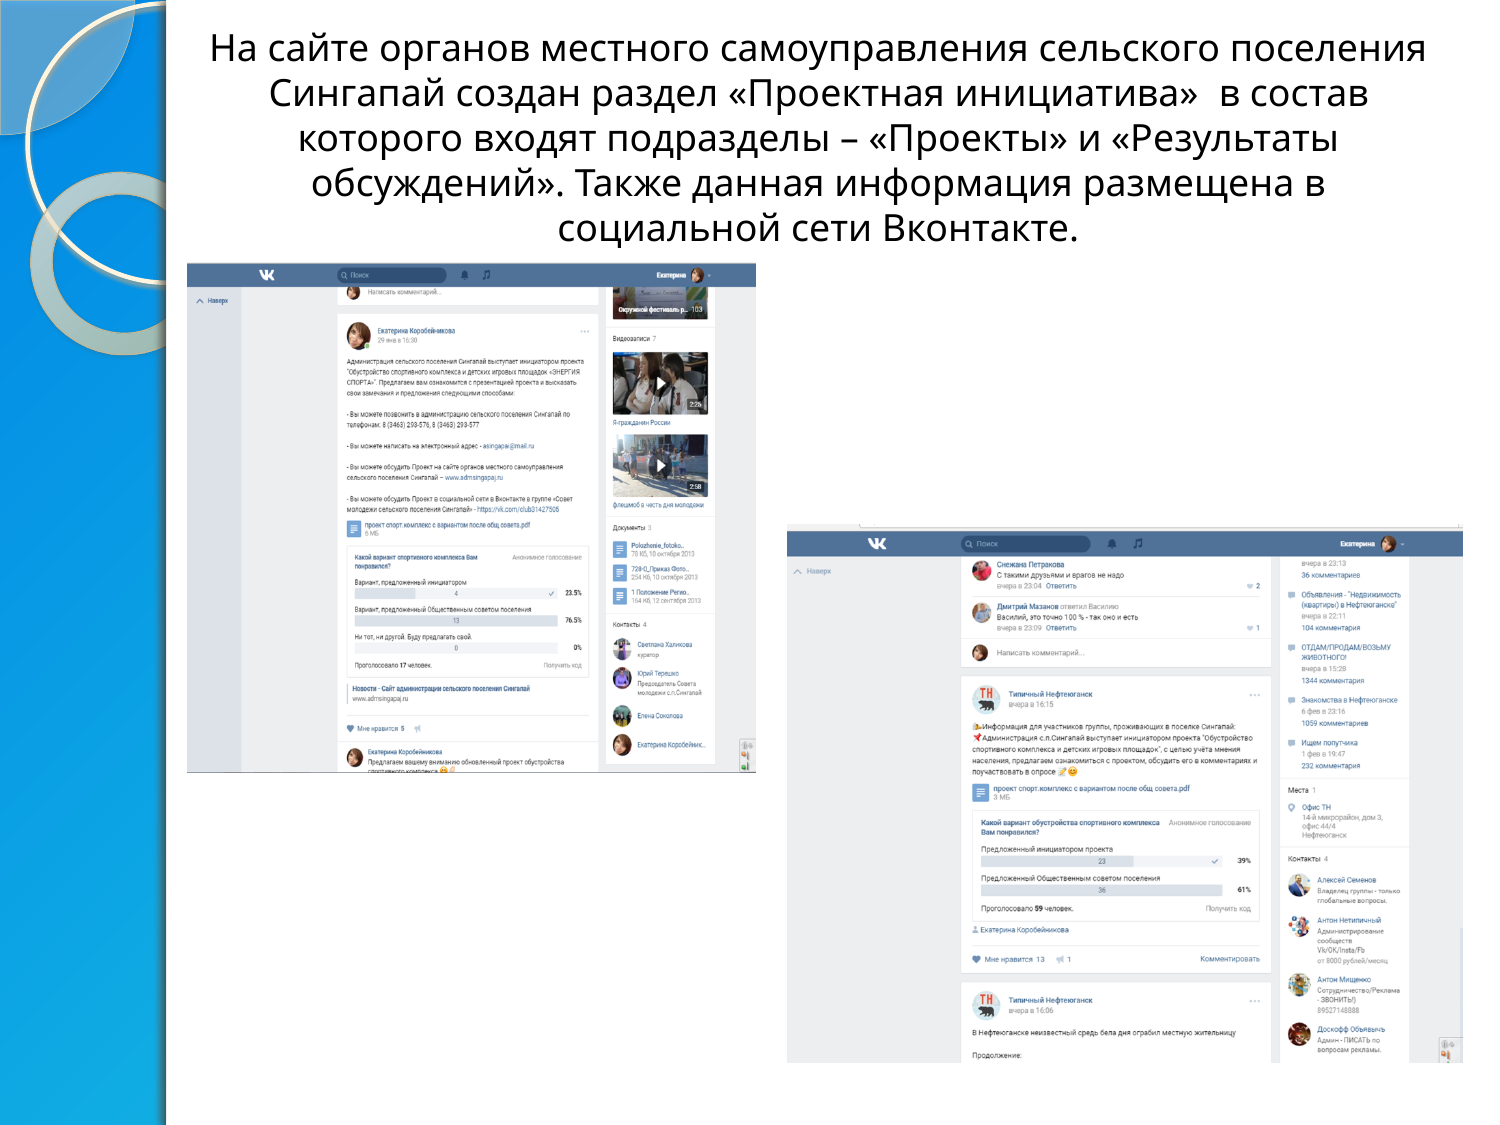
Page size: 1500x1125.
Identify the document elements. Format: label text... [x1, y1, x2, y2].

picture [187, 262, 756, 773]
text_box На сайте органов местного самоуправления сельского поселения Сингапай создан раздел «Проектная инициатива» в состав которого входят подразделы – «Проекты» и «Результаты обсуждений». Также данная информация размещена в социальной сети Вконтакте. [187, 16, 1450, 256]
picture [787, 524, 1463, 1064]
